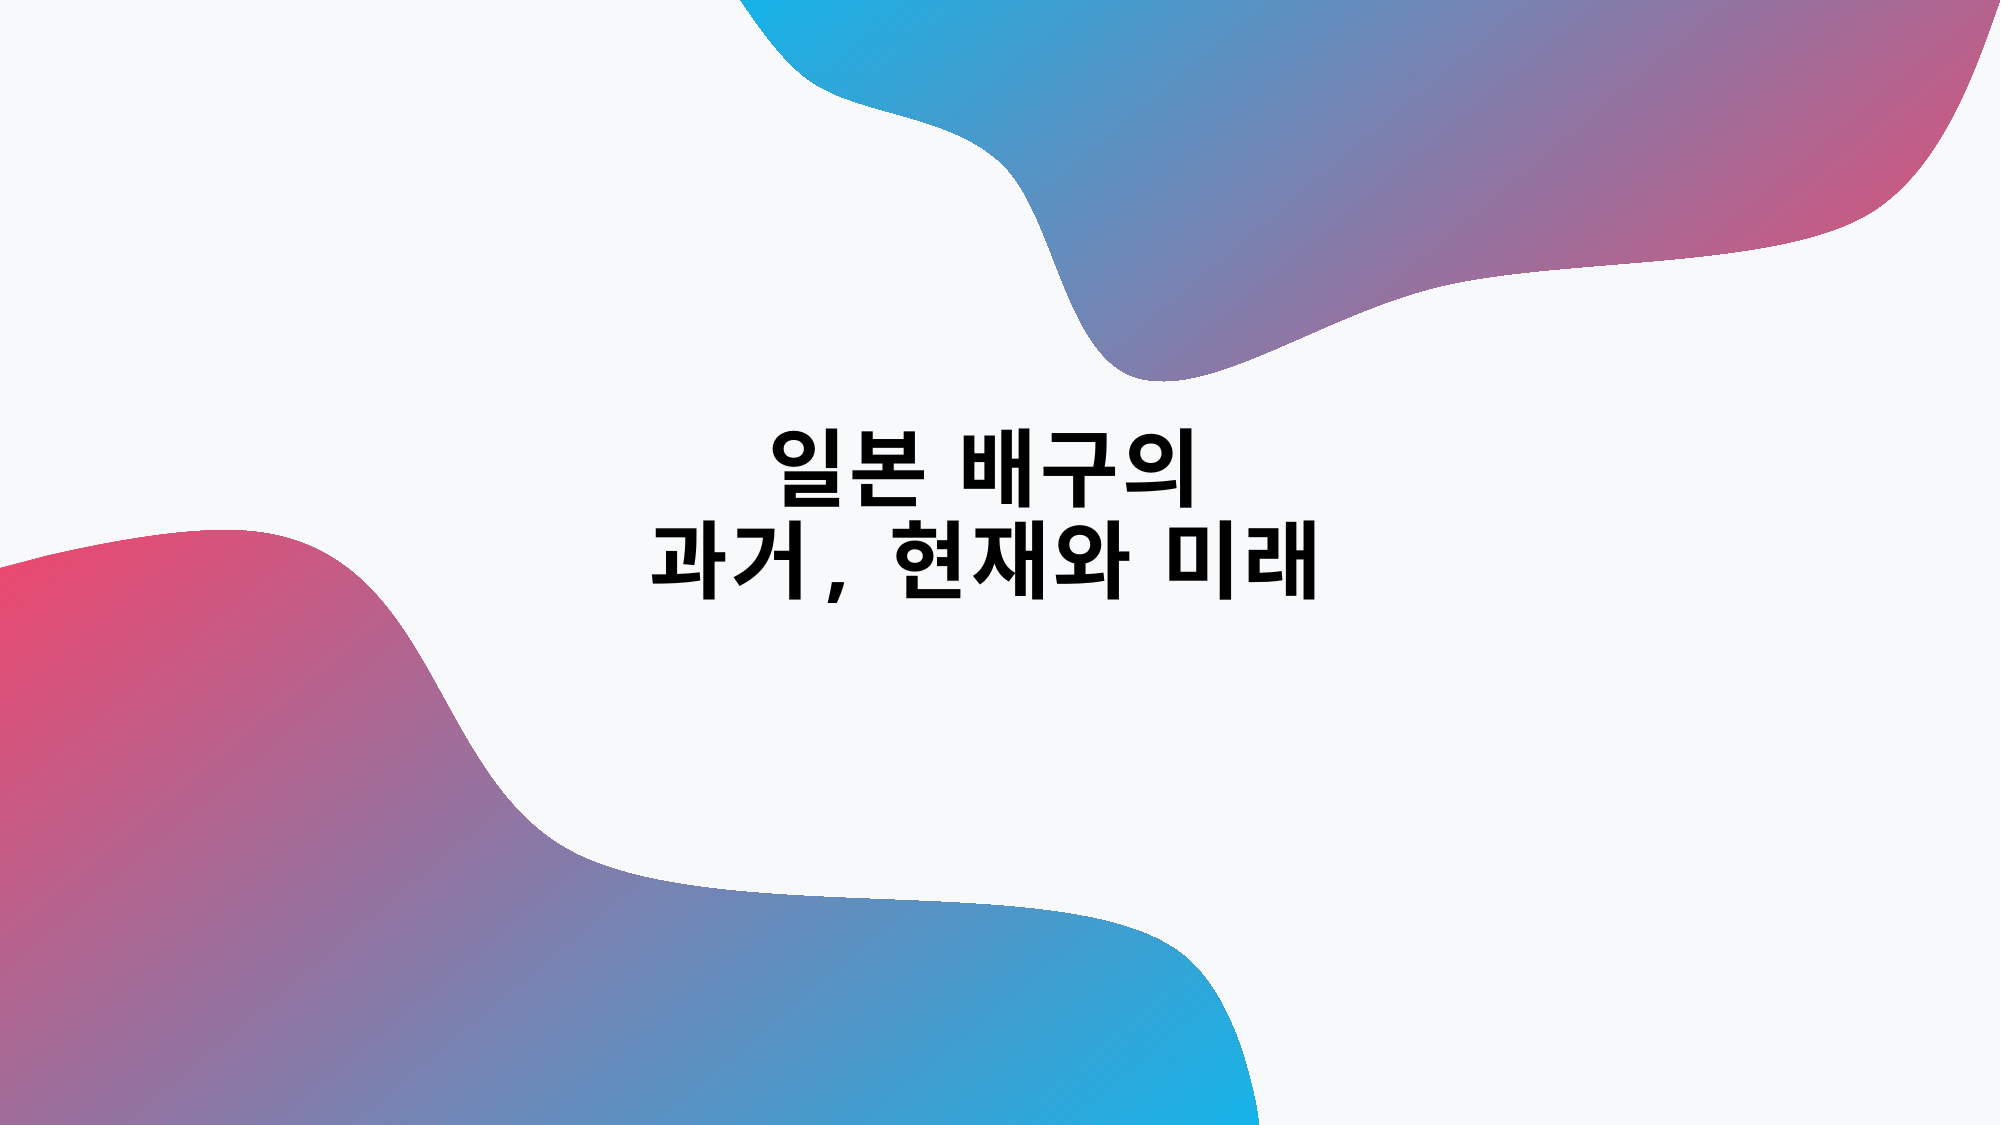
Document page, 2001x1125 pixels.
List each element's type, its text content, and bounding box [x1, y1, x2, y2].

title 일본 배구의 과거, 현재와 미래 [279, 418, 1721, 619]
